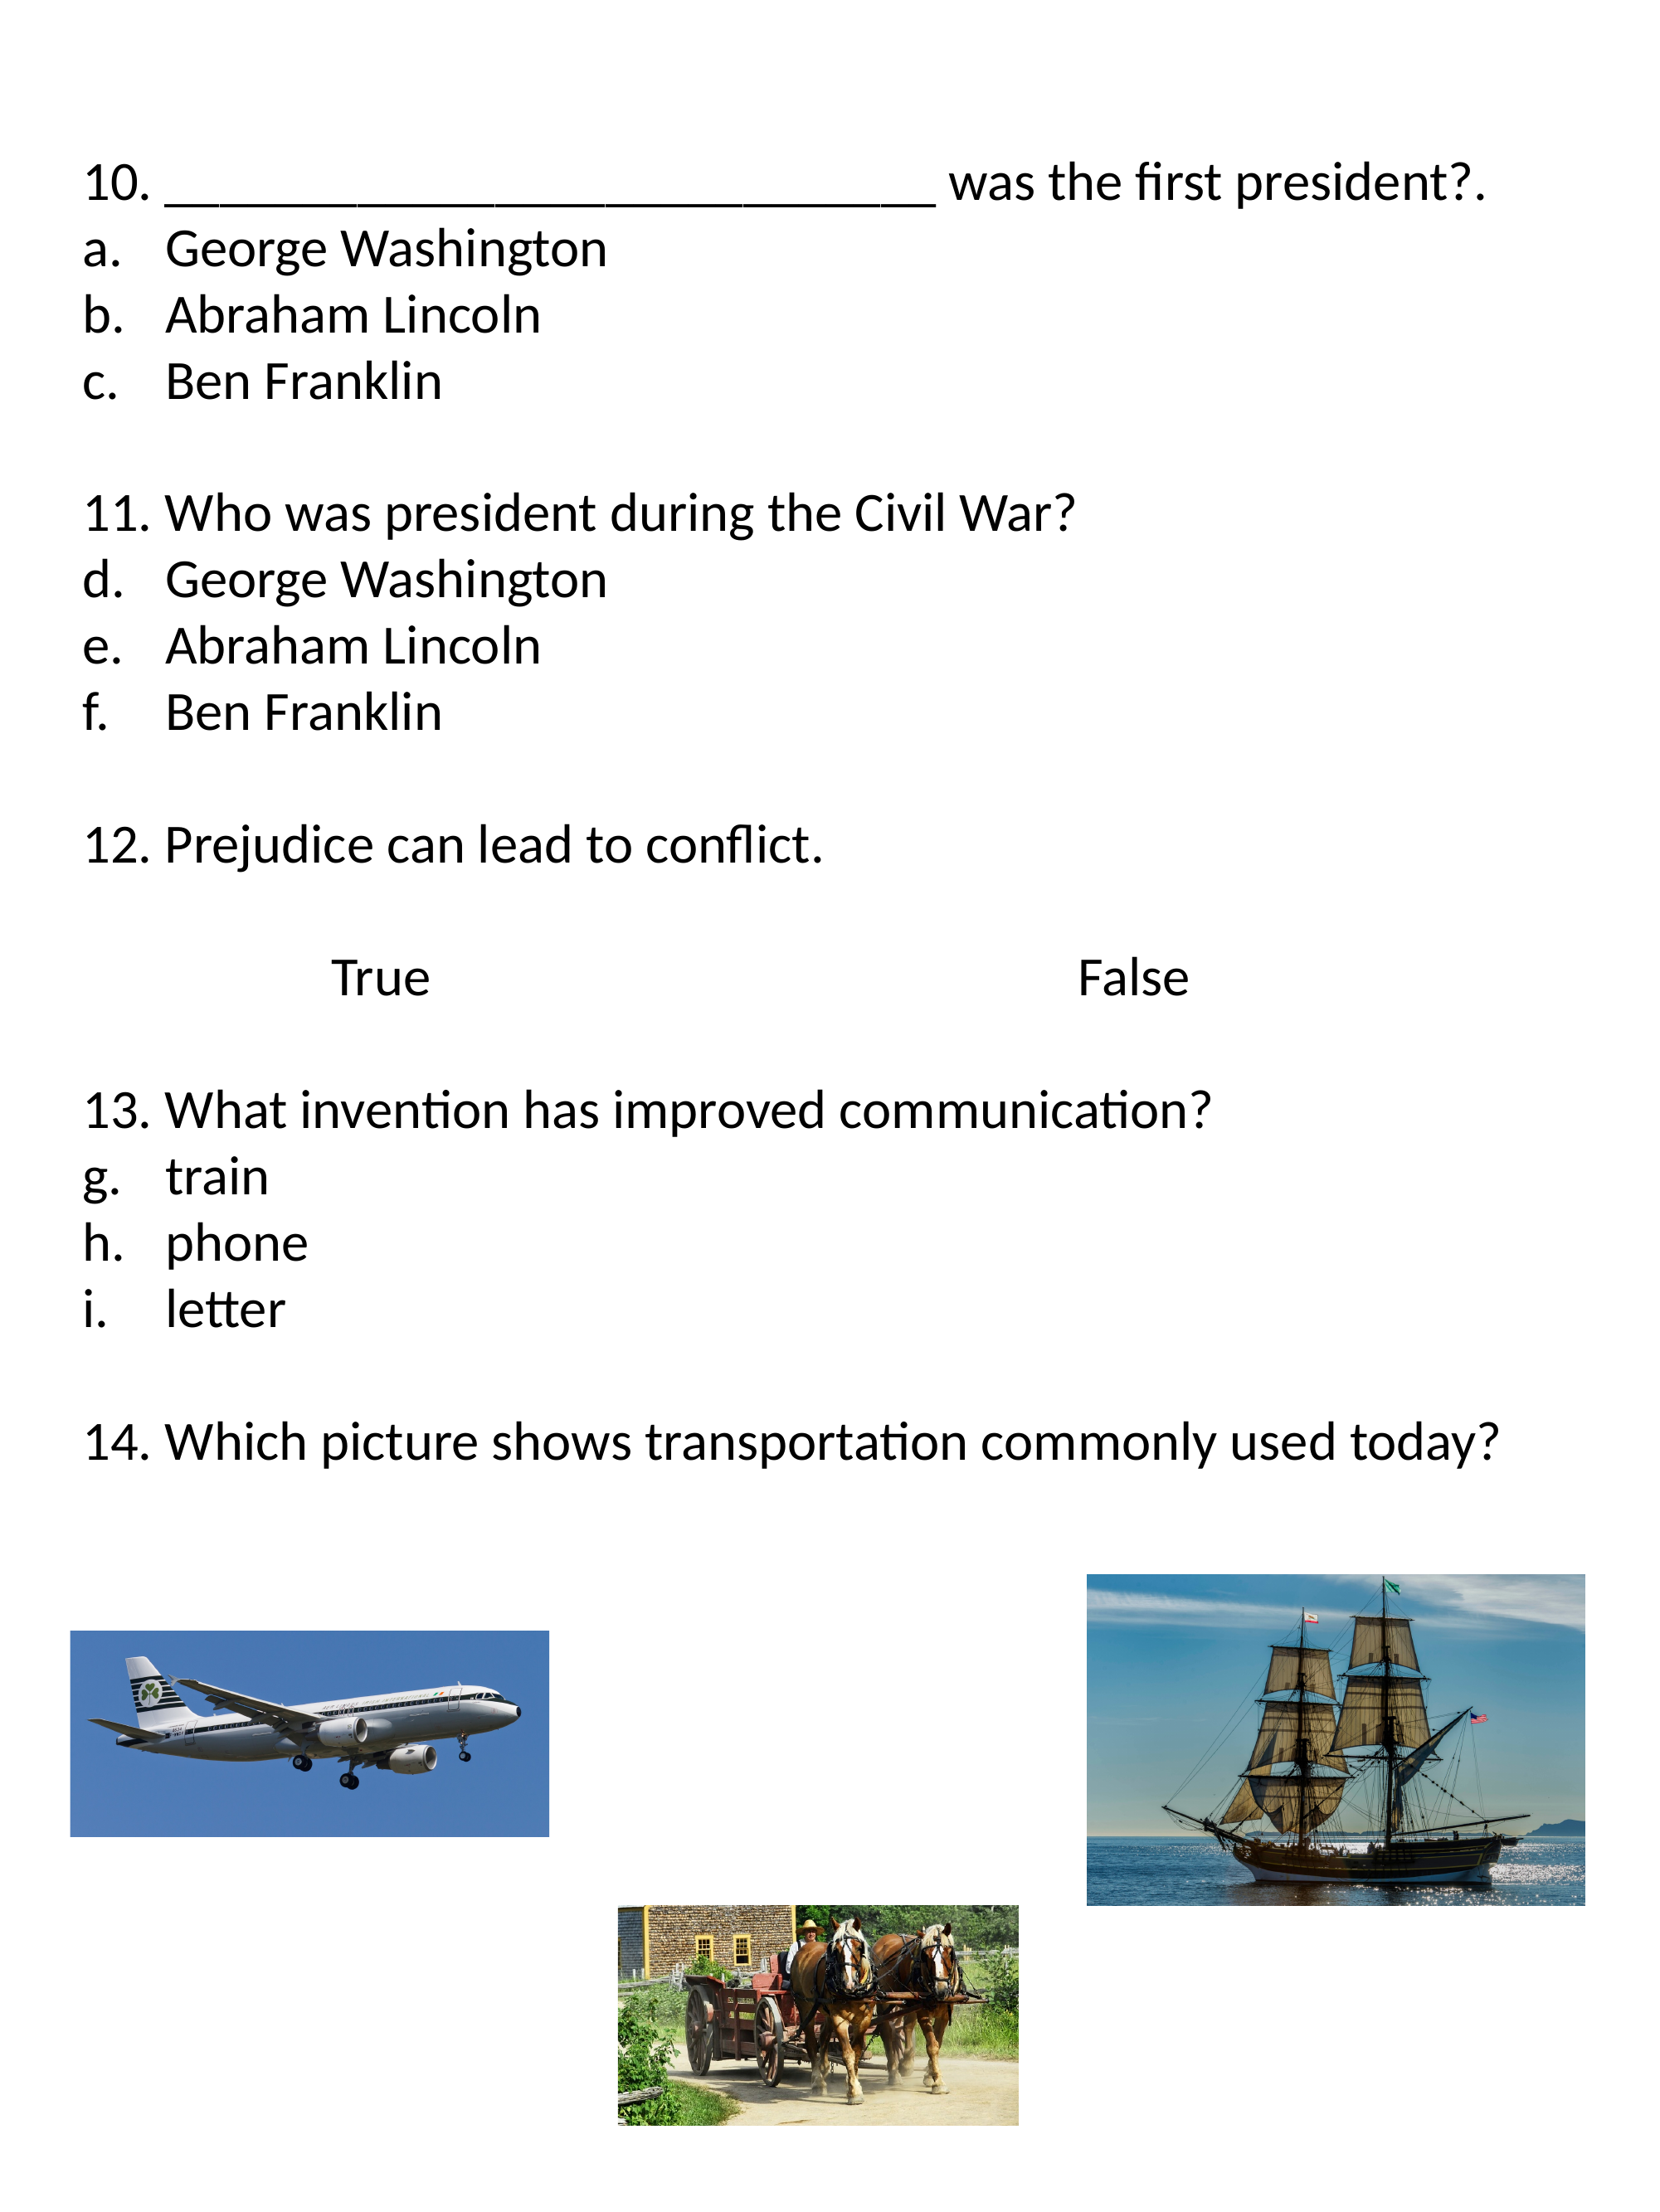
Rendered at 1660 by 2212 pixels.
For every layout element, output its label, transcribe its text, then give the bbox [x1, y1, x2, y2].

picture [1087, 1574, 1585, 1906]
picture [617, 1905, 1019, 2127]
text_box 10. ____________________________ was the first president?. George Washington Abraham Lincoln Ben Franklin 11. Who was president during the Civil War? George Washington Abraham Lincoln Ben Franklin 12. Prejudice can lead to conflict. True False 13. What invention has improved communication? train phone letter 14. Which picture shows transportation commonly used today? [70, 72, 1659, 1809]
picture [70, 1630, 550, 1837]
